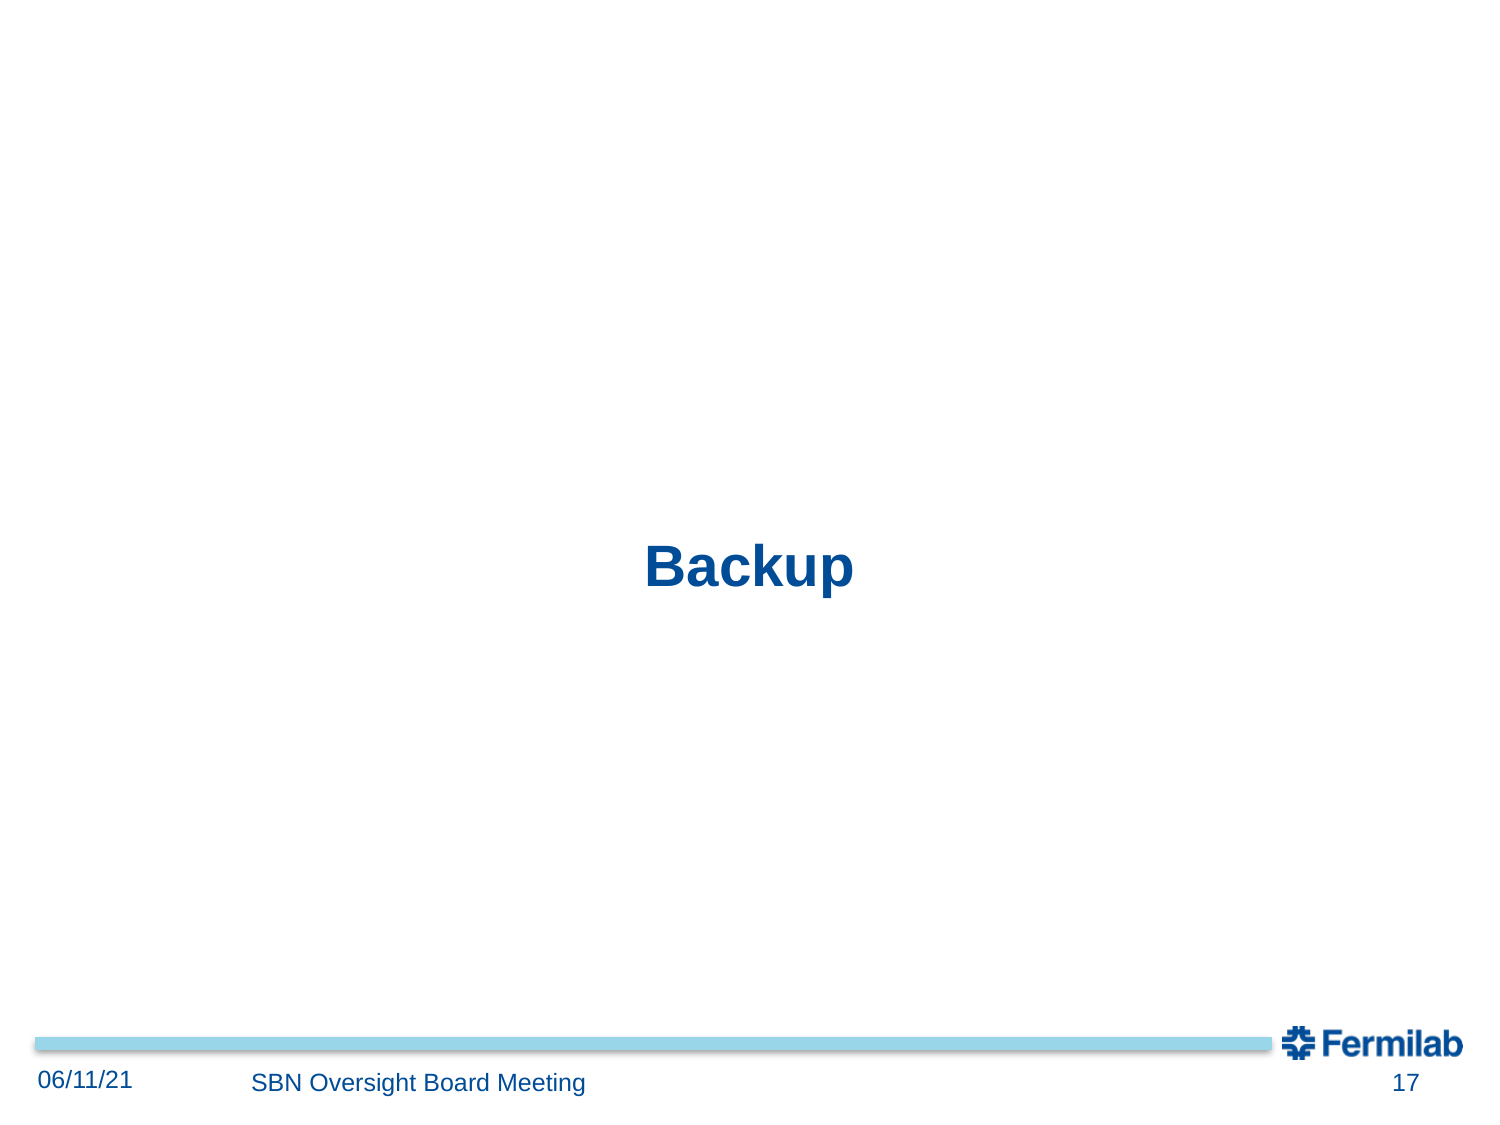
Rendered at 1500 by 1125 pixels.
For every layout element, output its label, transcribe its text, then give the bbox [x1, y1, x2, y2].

title Backup [37, 527, 1463, 598]
slide_number 17 [1392, 1066, 1461, 1107]
picture [1282, 1026, 1463, 1060]
footer SBN Oversight Board Meeting [251, 1066, 1279, 1107]
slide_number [37, 1063, 149, 1104]
